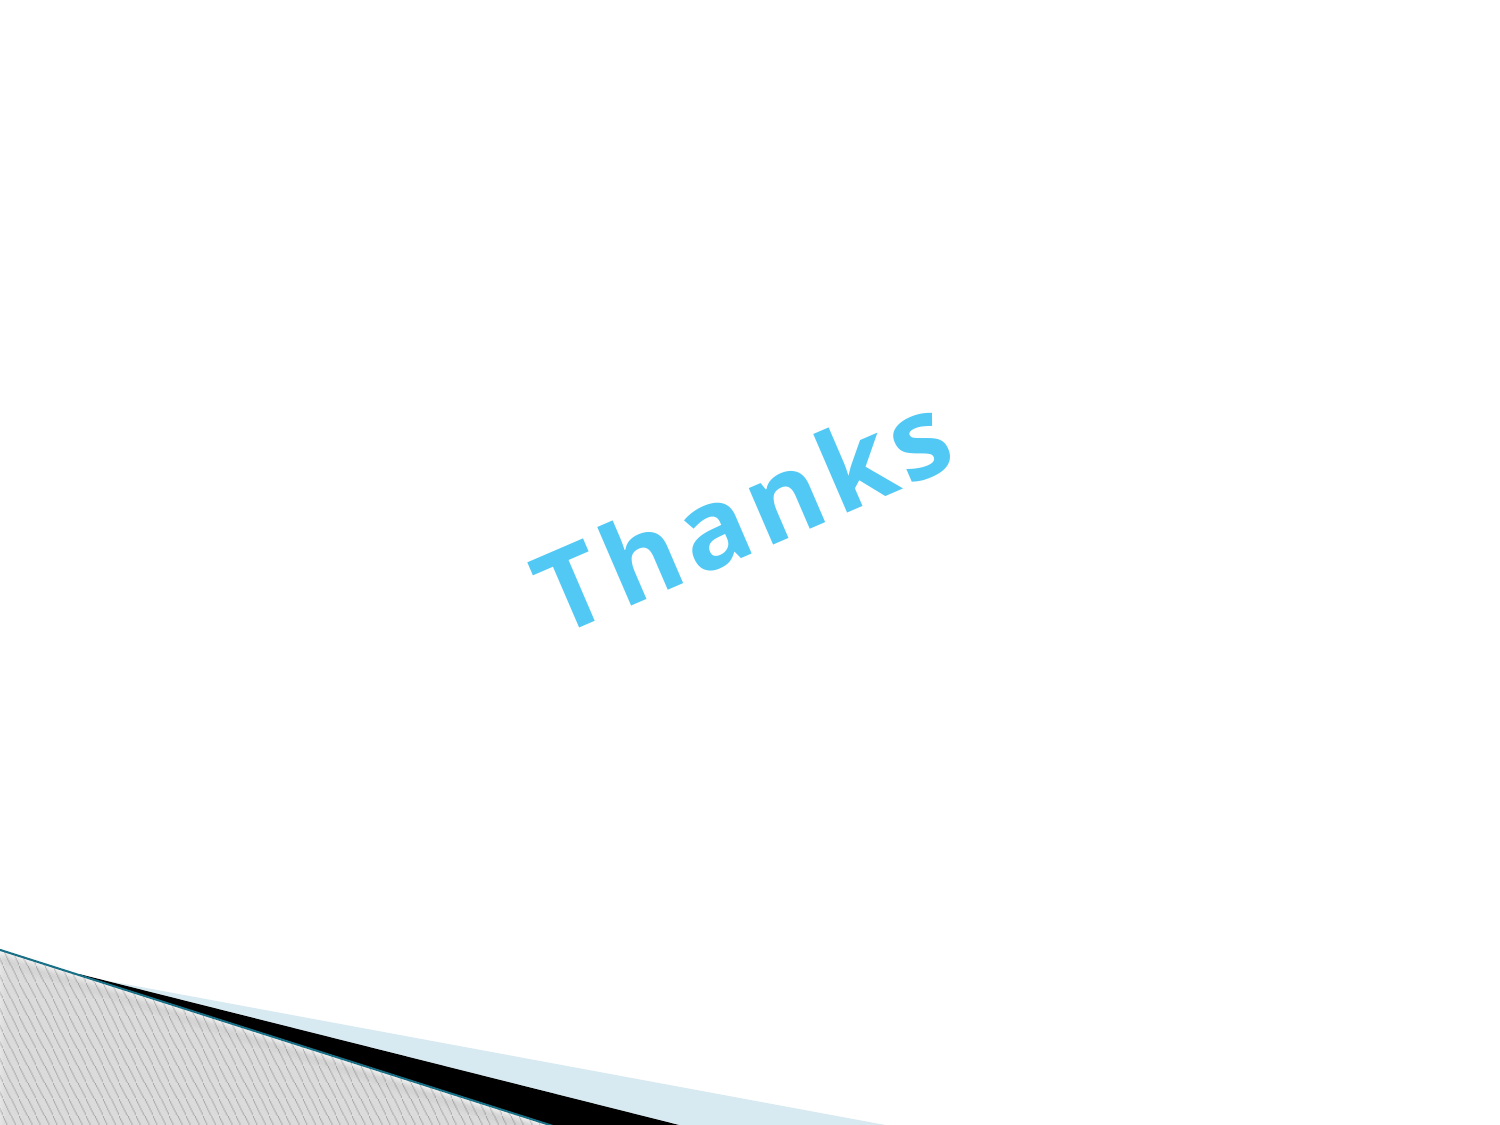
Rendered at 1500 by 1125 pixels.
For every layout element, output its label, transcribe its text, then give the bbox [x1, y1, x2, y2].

text_box Thanks [280, 255, 1203, 765]
